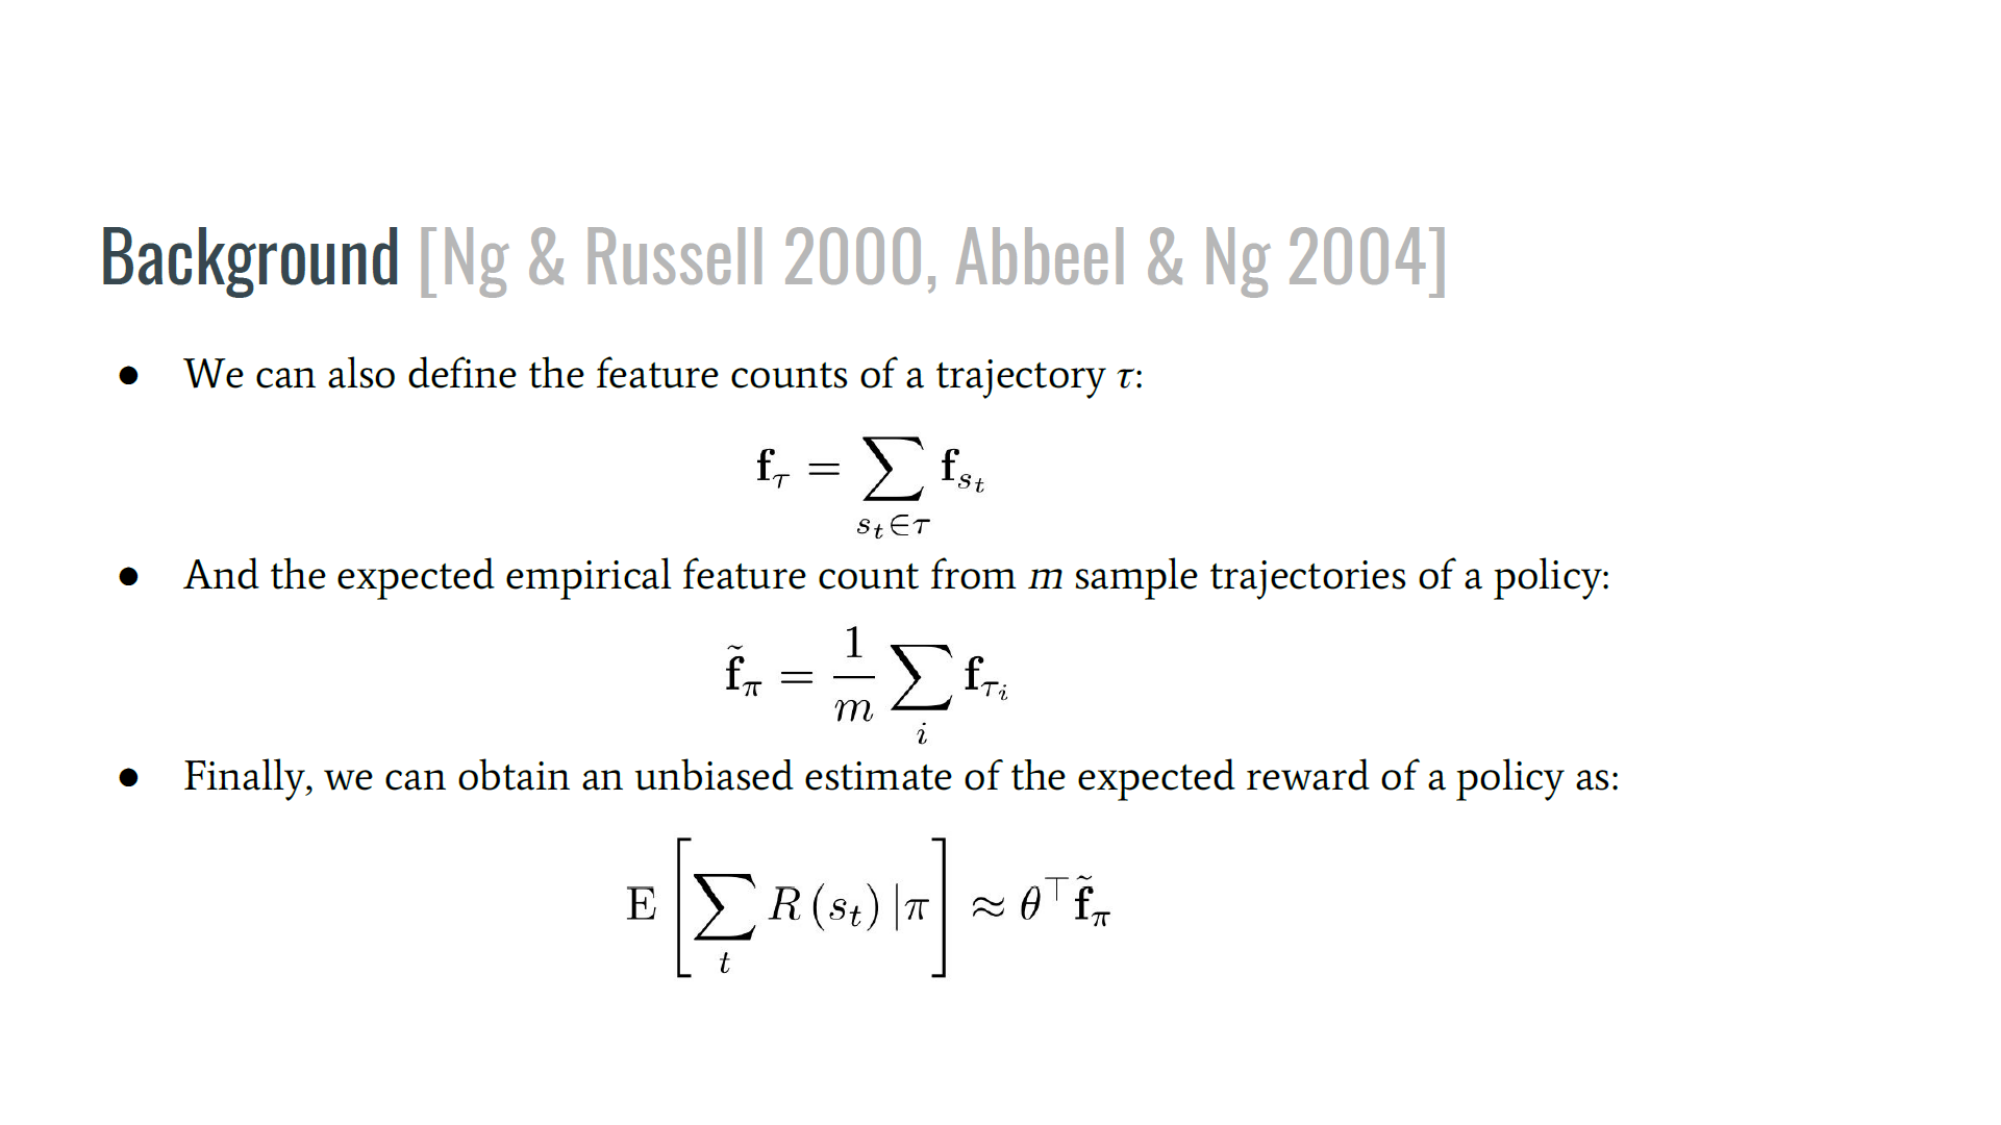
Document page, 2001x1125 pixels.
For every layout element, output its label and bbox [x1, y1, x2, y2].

picture [37, 152, 1690, 1028]
